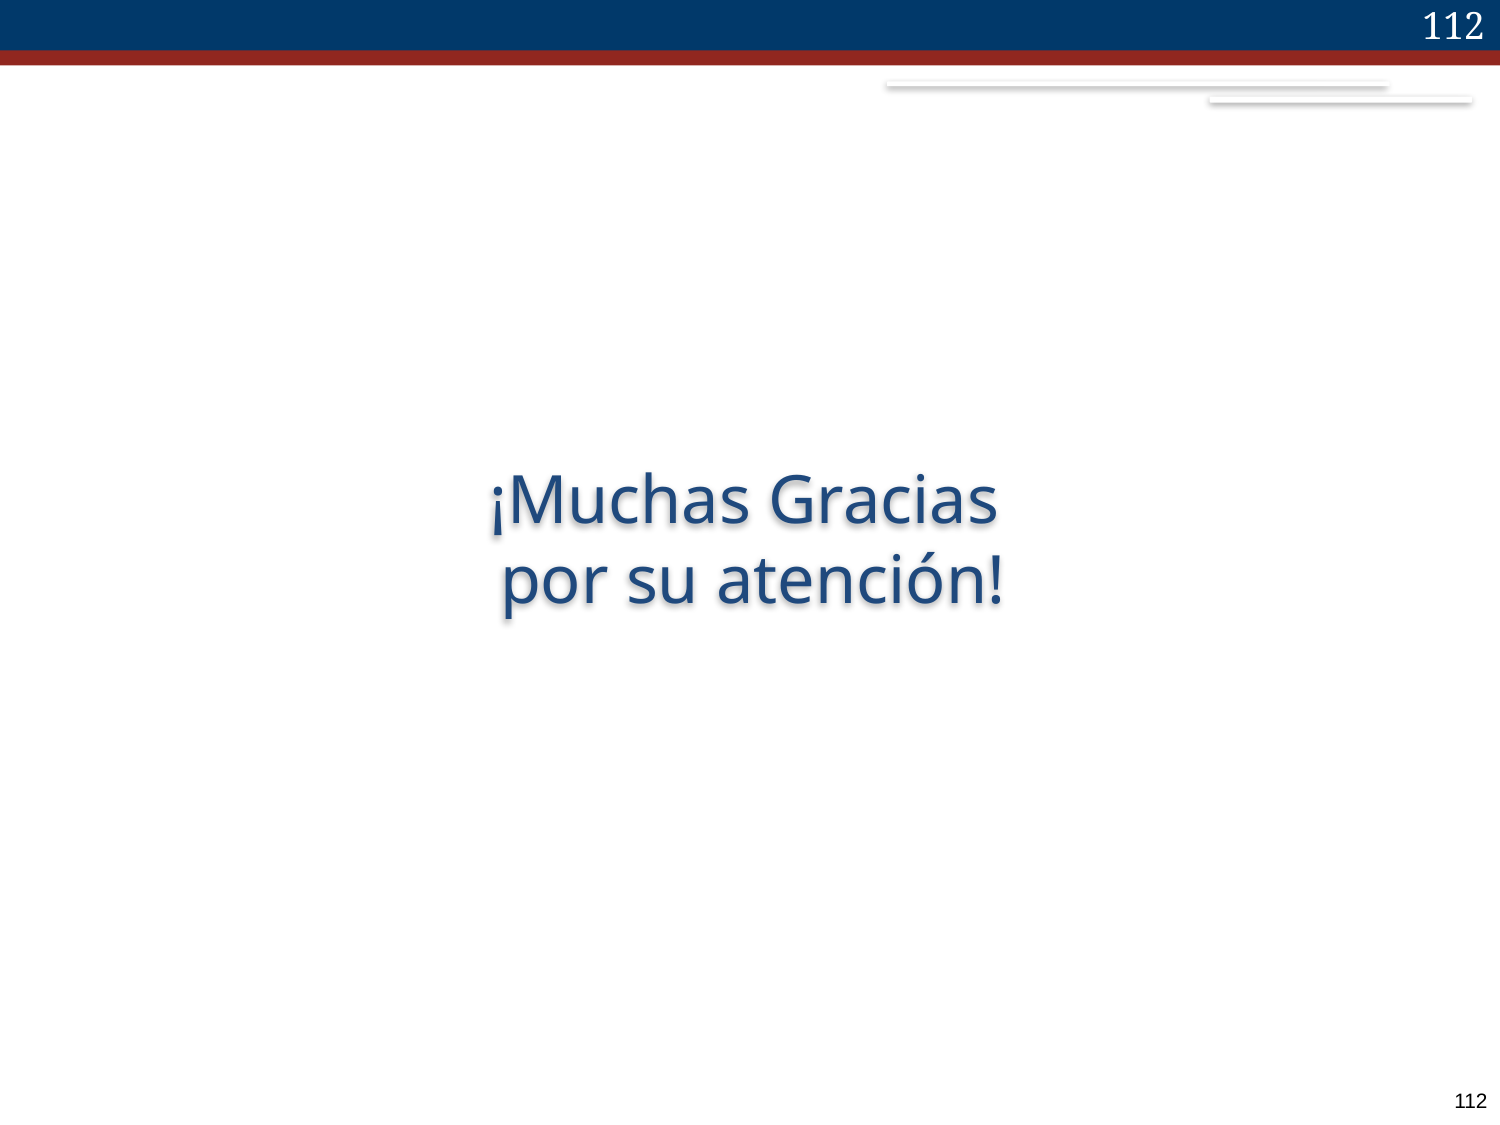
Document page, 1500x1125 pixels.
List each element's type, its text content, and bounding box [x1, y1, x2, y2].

text_box ¡Muchas Gracias por su atención! [112, 449, 1388, 625]
slide_number 112 [1374, 0, 1500, 61]
